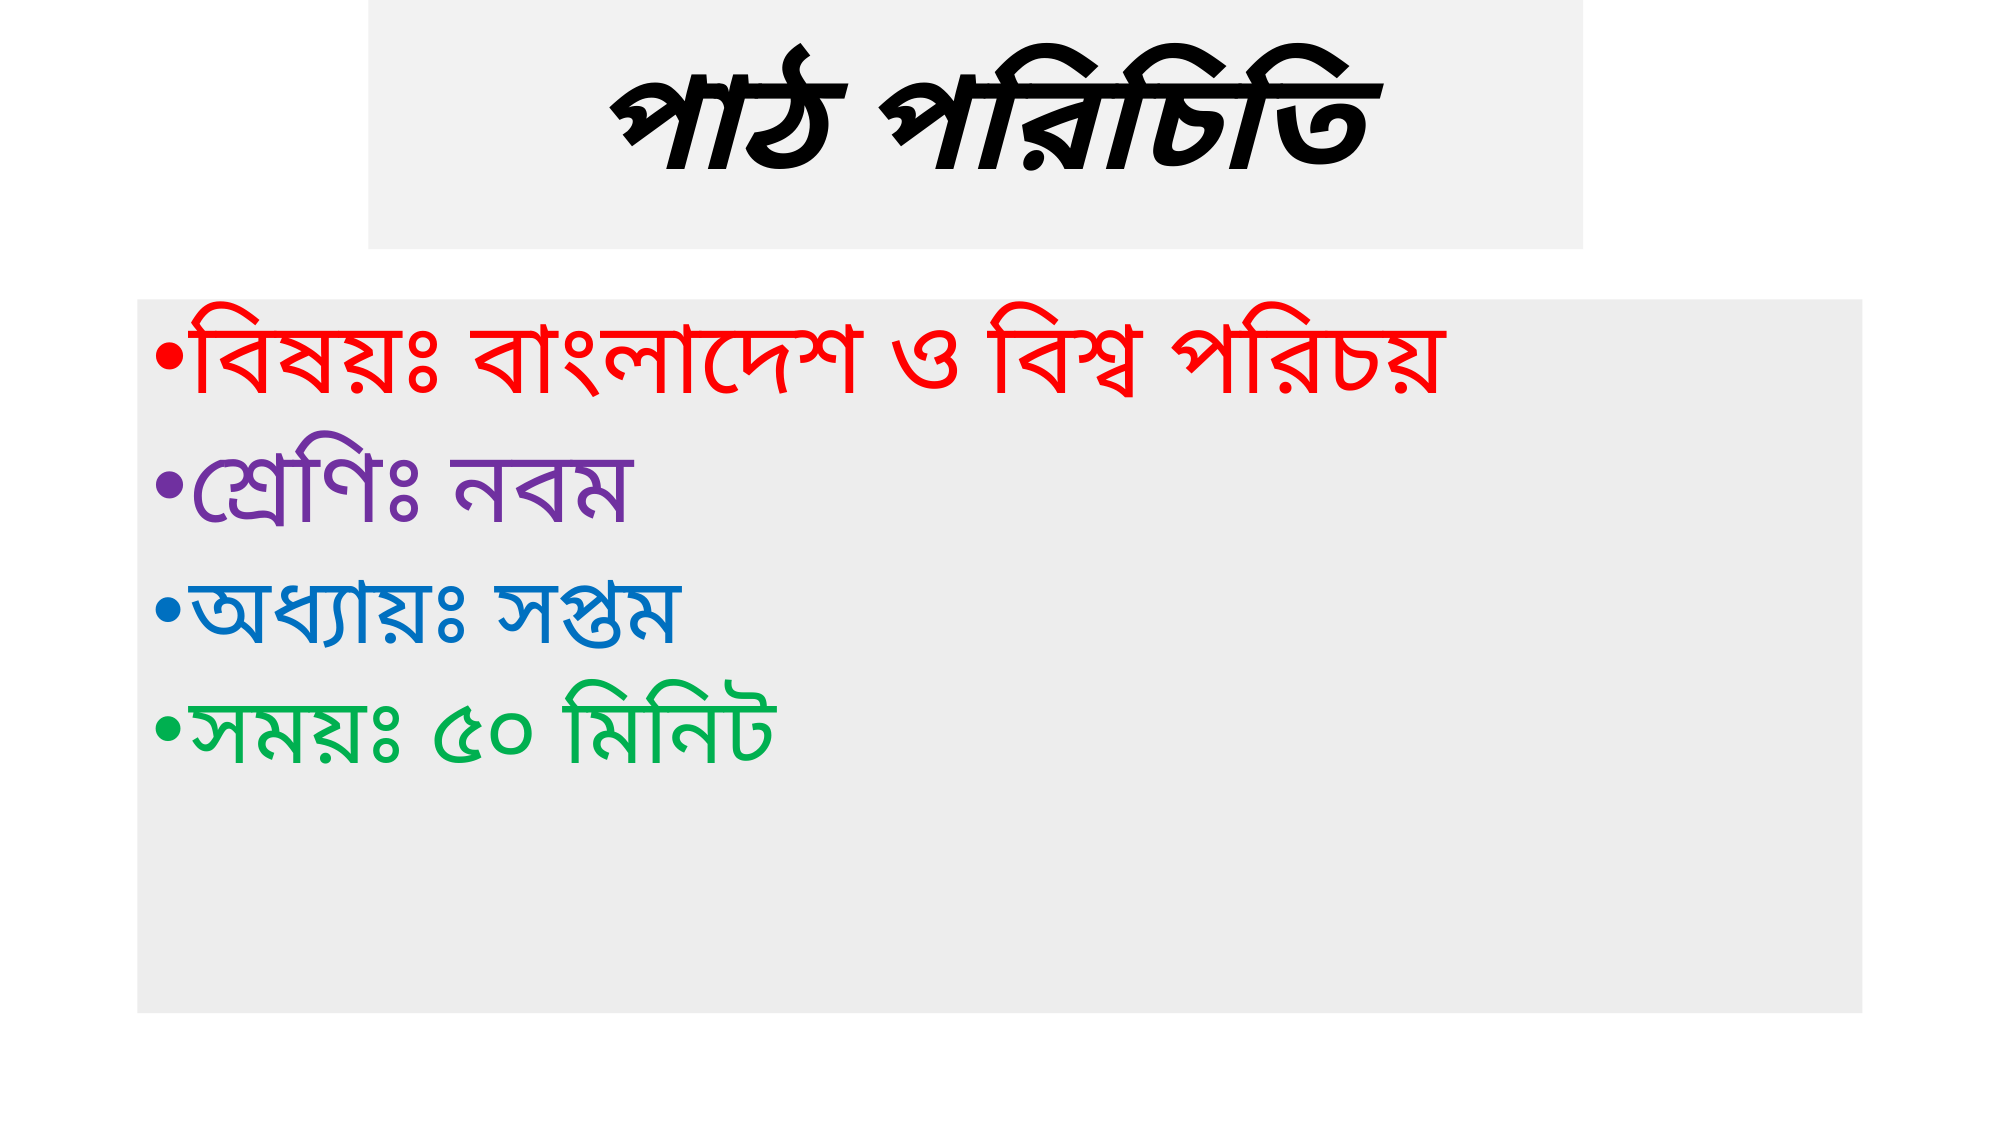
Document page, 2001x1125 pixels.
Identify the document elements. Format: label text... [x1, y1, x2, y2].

list বিষয়ঃ বাংলাদেশ ও বিশ্ব পরিচয় শ্রেণিঃ নবম অধ্যায়ঃ সপ্তম সময়ঃ ৫০ মিনিট [137, 299, 1863, 1014]
title পাঠ পরিচিতি [368, 0, 1584, 250]
